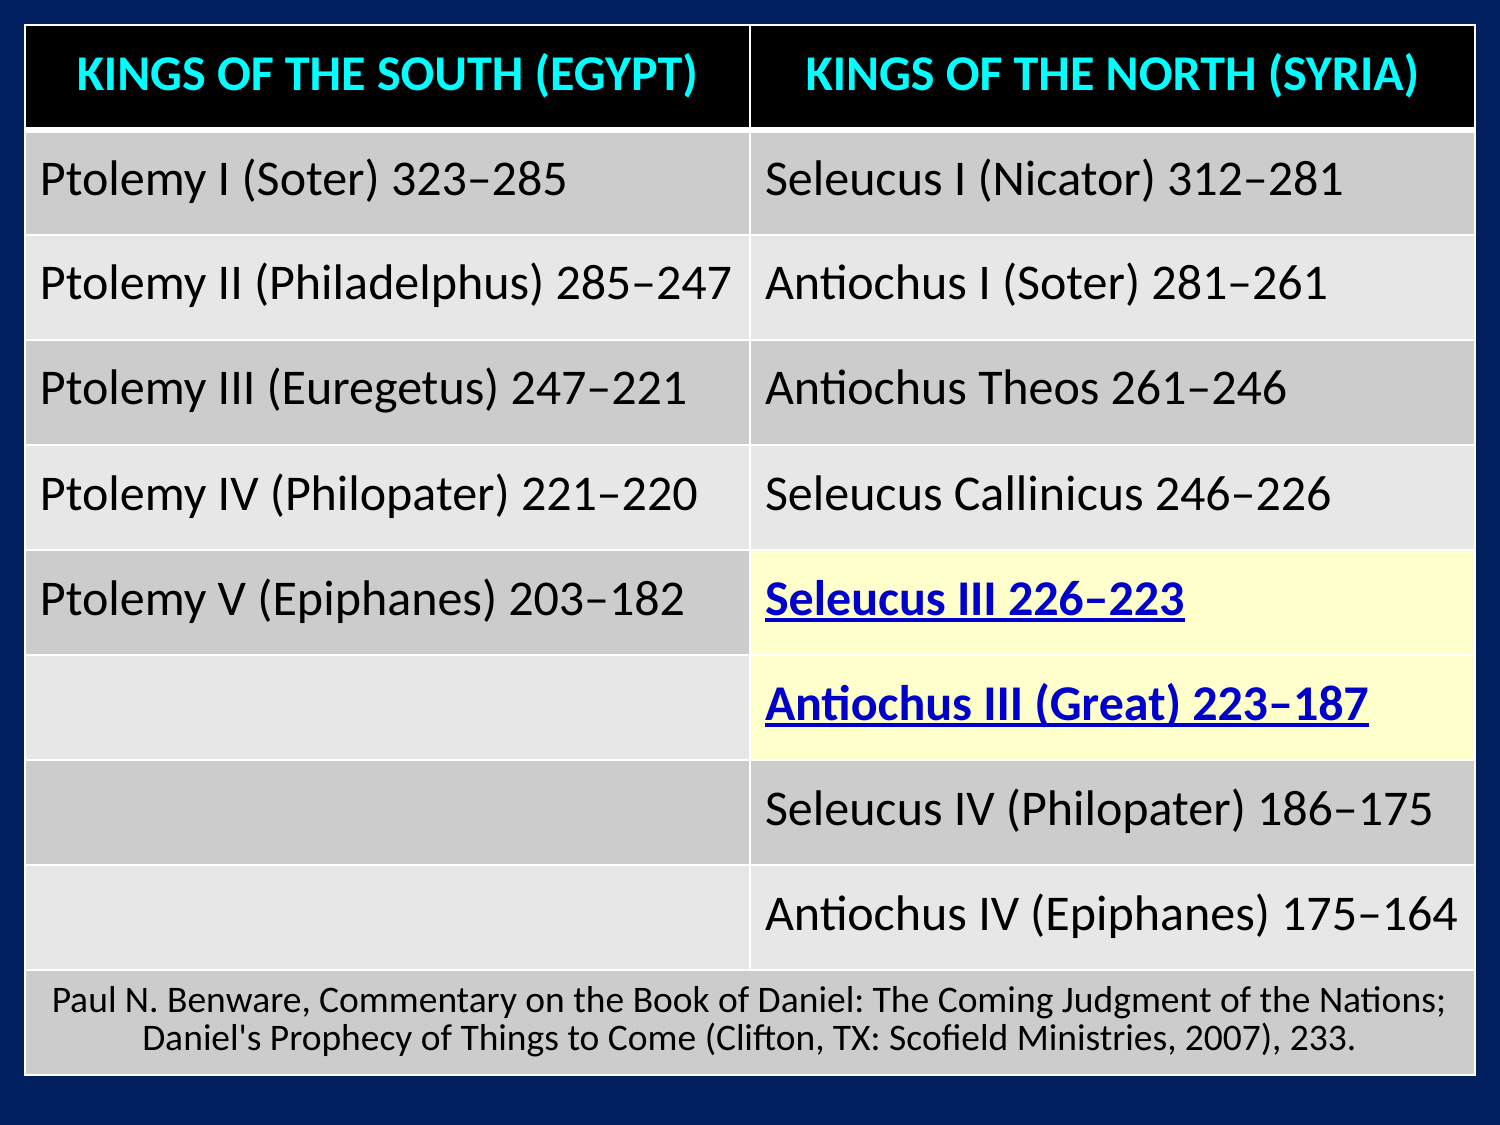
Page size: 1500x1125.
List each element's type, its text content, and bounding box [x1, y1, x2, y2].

table_cell Ptolemy III (Euregetus) 247–221 [26, 341, 749, 444]
table_header KINGS OF THE SOUTH (EGYPT) [26, 26, 749, 127]
table_header KINGS OF THE NORTH (SYRIA) [751, 26, 1474, 127]
table_cell Seleucus IV (Philopater) 186–175 [751, 761, 1474, 864]
table_cell Ptolemy IV (Philopater) 221–220 [26, 446, 749, 549]
table_cell Antiochus Theos 261–246 [751, 341, 1474, 444]
table_cell Antiochus III (Great) 223–187 [751, 656, 1474, 759]
table_cell Antiochus IV (Epiphanes) 175–164 [751, 866, 1474, 969]
table_cell Ptolemy I (Soter) 323–285 [26, 133, 749, 234]
table_cell Seleucus Callinicus 246–226 [751, 446, 1474, 549]
table_cell Paul N. Benware, Commentary on the Book of Daniel: The Coming Judgment of the Nations; Daniel's Prophecy of Things to Come (Clifton, TX: Scofield Ministries, 2007), 233. [26, 971, 1474, 1074]
table_cell [26, 656, 749, 759]
table_cell [26, 761, 749, 864]
table_cell Ptolemy V (Epiphanes) 203–182 [26, 551, 749, 654]
table_cell Seleucus III 226–223 [751, 551, 1474, 654]
table_cell Antiochus I (Soter) 281–261 [751, 236, 1474, 339]
table_cell Seleucus I (Nicator) 312–281 [751, 133, 1474, 234]
table_cell [26, 866, 749, 969]
table_cell Ptolemy II (Philadelphus) 285–247 [26, 236, 749, 339]
